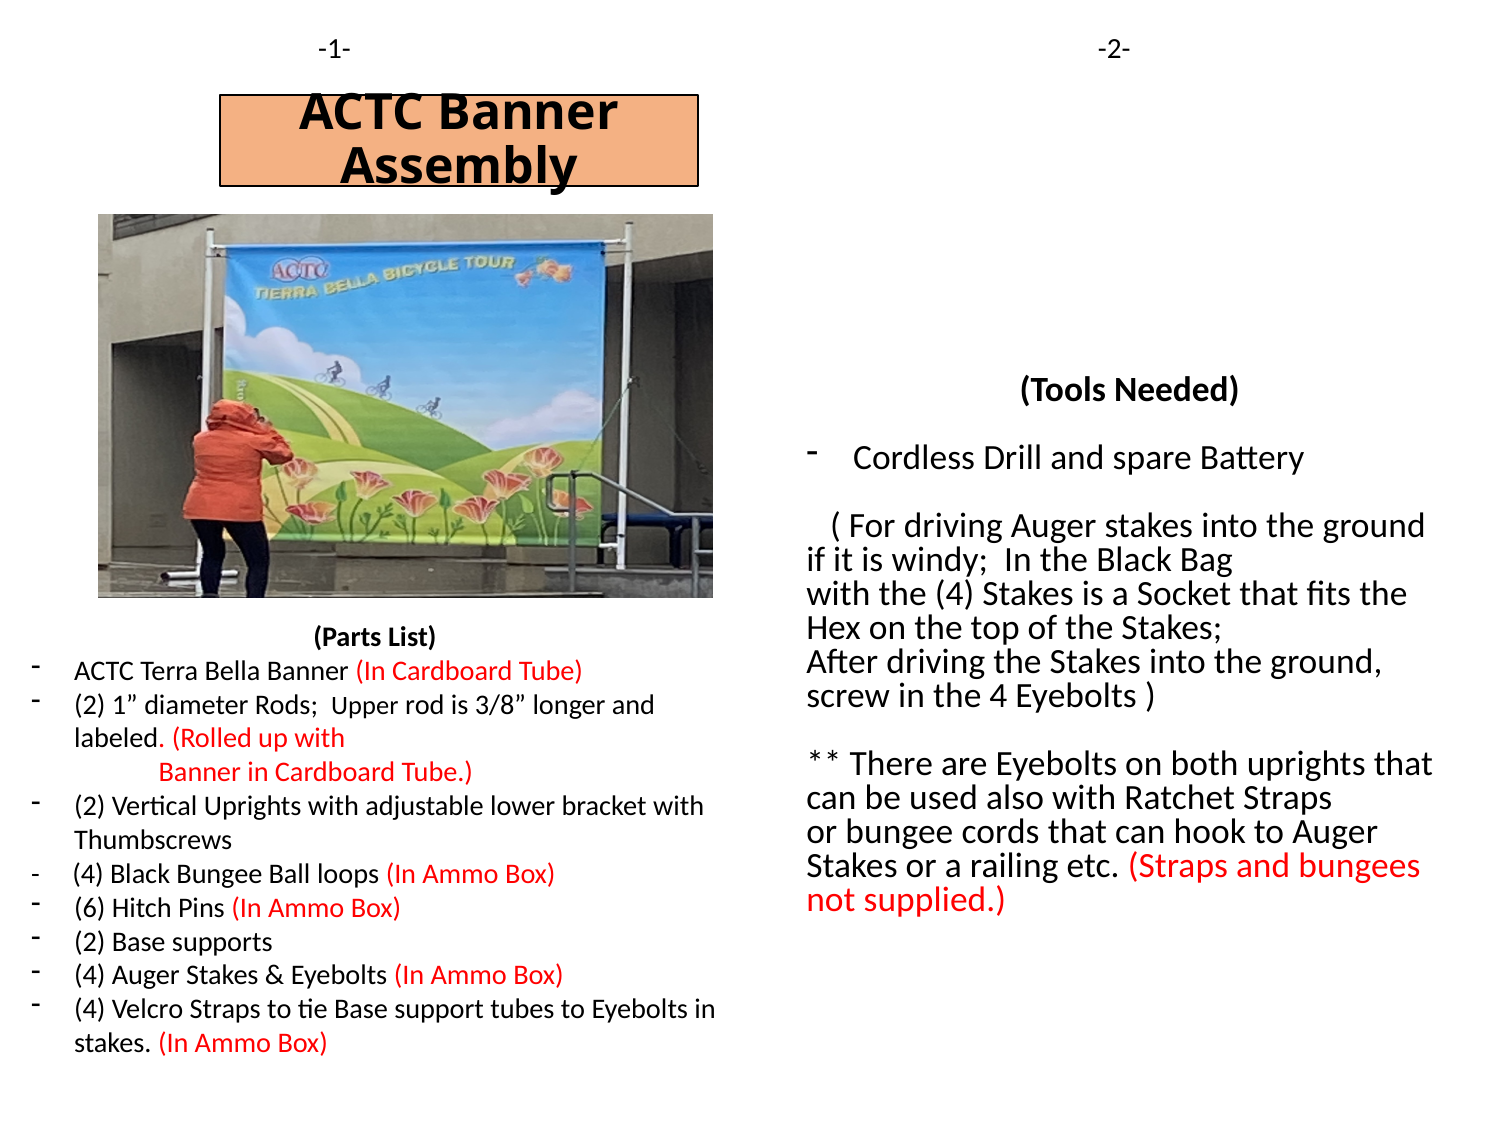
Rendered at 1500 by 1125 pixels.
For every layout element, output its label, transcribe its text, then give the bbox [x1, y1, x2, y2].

picture [98, 214, 713, 598]
text_box -2- [1083, 21, 1146, 72]
text_box (Parts List) ACTC Terra Bella Banner (In Cardboard Tube) (2) 1” diameter Rods; Upper rod is 3/8” longer and labeled. (Rolled up with Banner in Cardboard Tube.) (2) Vertical Uprights with adjustable lower bracket with Thumbscrews - (4) Black Bungee Ball loops (In Ammo Box) (6) Hitch Pins (In Ammo Box) (2) Base supports (4) Auger Stakes & Eyebolts (In Ammo Box) (4) Velcro Straps to tie Base support tubes to Eyebolts in stakes. (In Ammo Box) [31, 610, 719, 1069]
text_box -1- [303, 21, 366, 72]
text_box (Tools Needed) Cordless Drill and spare Battery ( For driving Auger stakes into the ground if it is windy; In the Black Bag with the (4) Stakes is a Socket that fits the Hex on the top of the Stakes; After driving the Stakes into the ground, screw in the 4 Eyebolts ) ** There are Eyebolts on both uprights that can be used also with Ratchet Straps or bungee cords that can hook to Auger Stakes or a railing etc. (Straps and bungees not supplied.) [806, 367, 1454, 928]
text_box ACTC Banner Assembly [220, 95, 699, 186]
